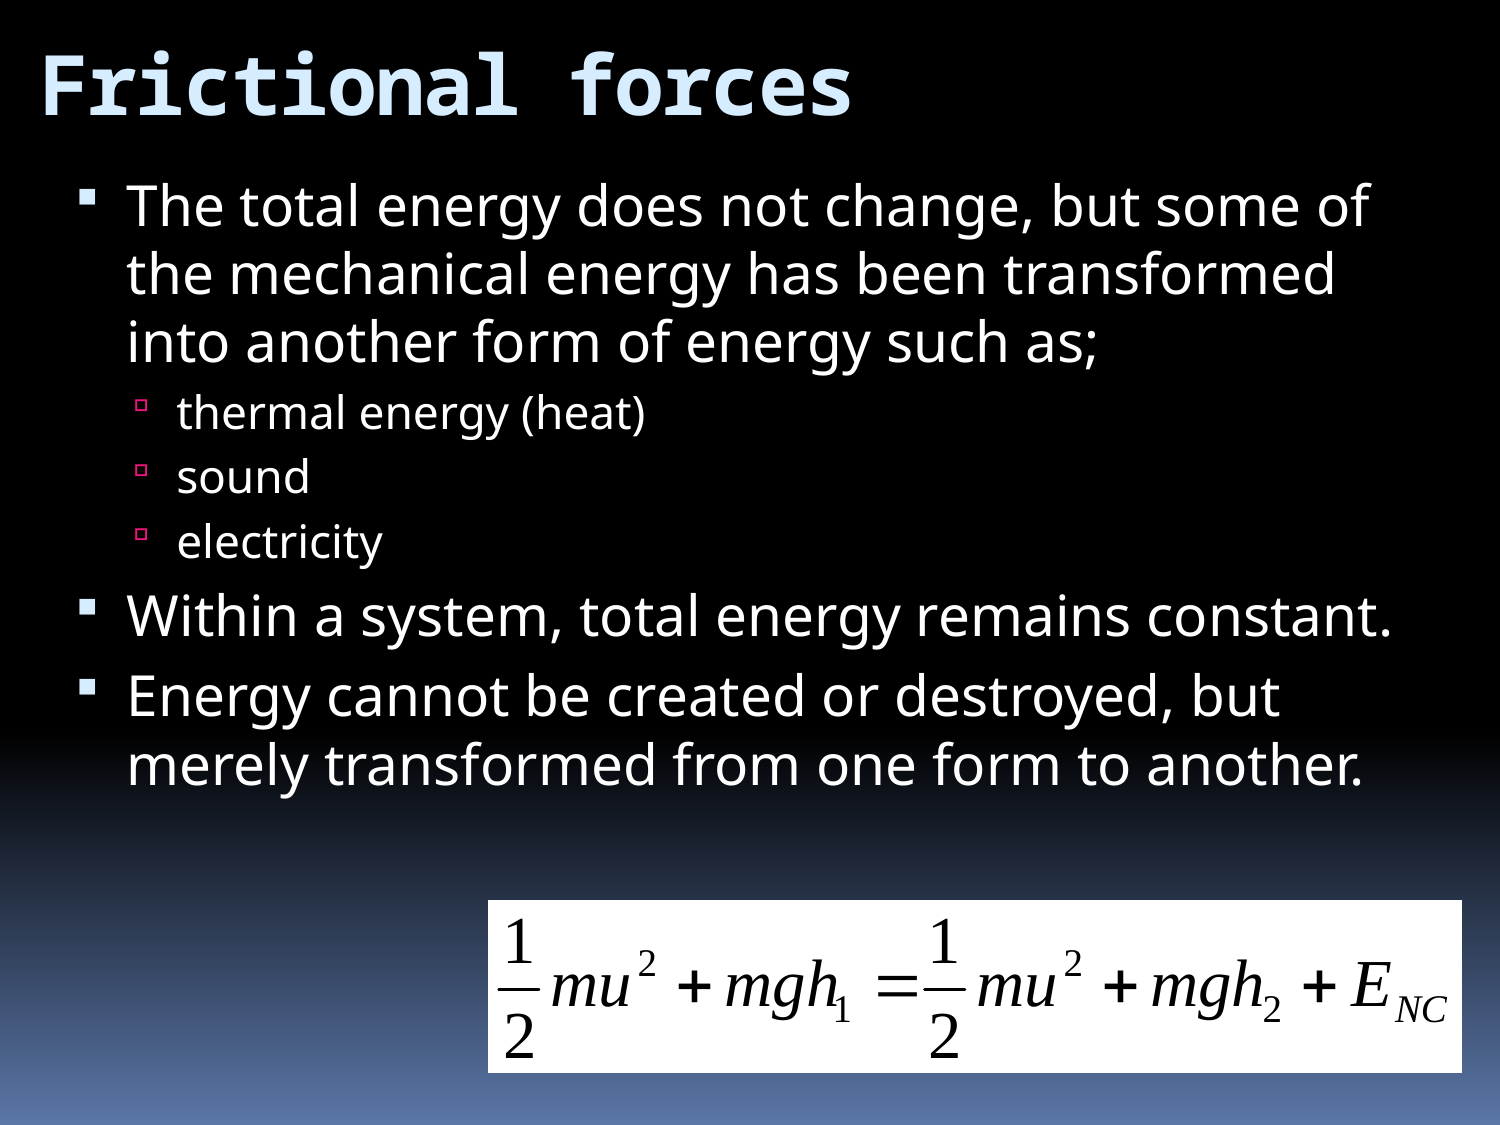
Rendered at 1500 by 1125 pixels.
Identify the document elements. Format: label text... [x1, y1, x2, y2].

list The total energy does not change, but some of the mechanical energy has been transformed into another form of energy such as; thermal energy (heat) sound electricity Within a system, total energy remains constant. Energy cannot be created or destroyed, but merely transformed from one form to another. [50, 162, 1425, 981]
title Frictional forces [24, 24, 1425, 175]
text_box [486, 899, 1463, 1074]
